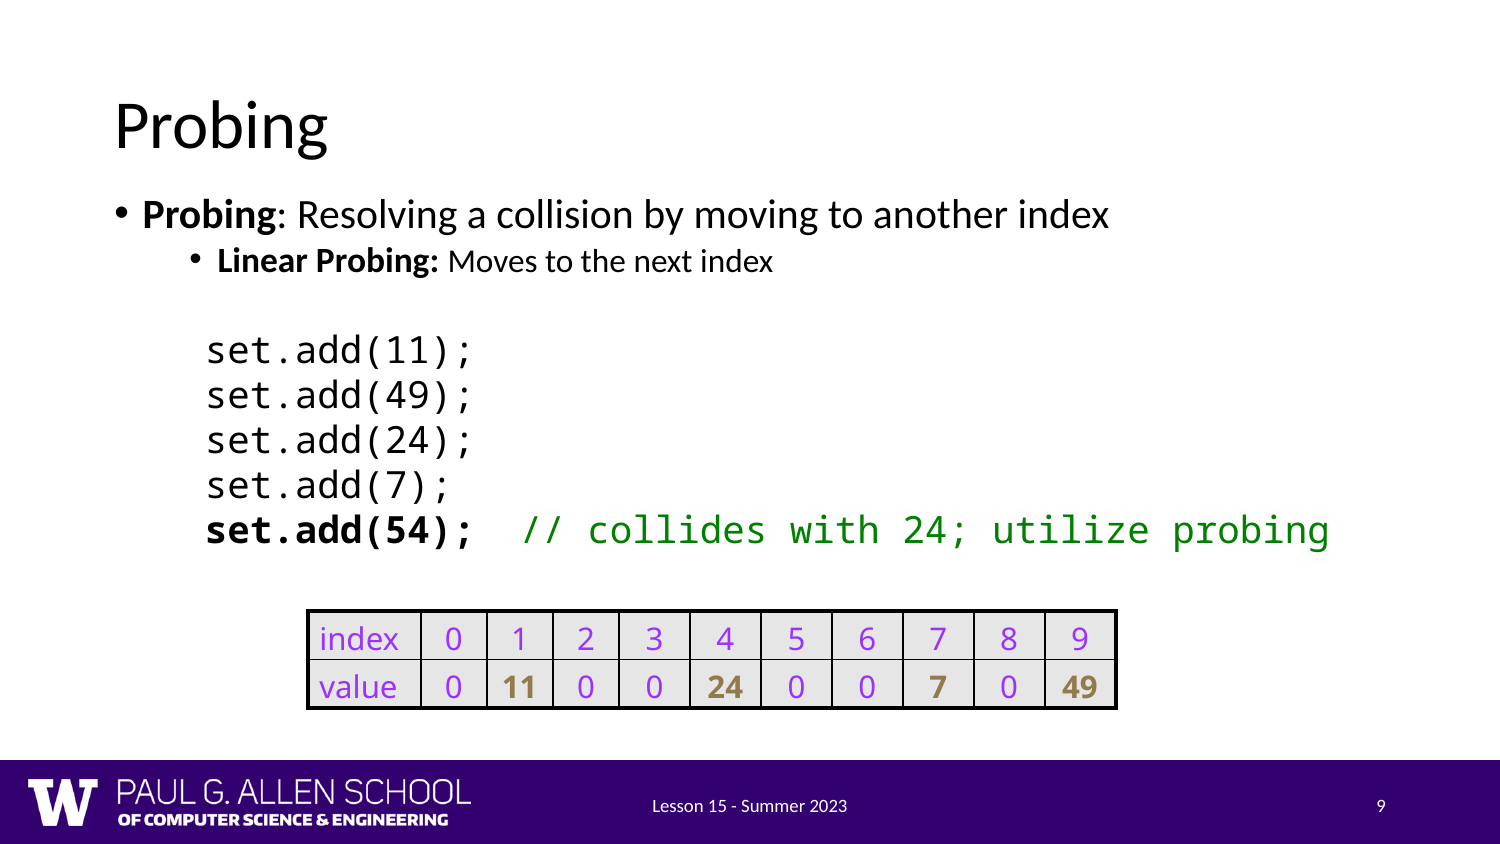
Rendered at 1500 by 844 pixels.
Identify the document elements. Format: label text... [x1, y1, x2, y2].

table_header 0 [422, 613, 486, 659]
text_box set.add(11); set.add(49); set.add(24); set.add(7); set.add(54); // collides with 24; utilize probing [190, 318, 1347, 558]
table_cell 11 [488, 660, 552, 706]
table_header 2 [554, 613, 618, 659]
title Probing [103, 44, 1397, 208]
table_cell value [310, 660, 420, 706]
footer Lesson 15 - Summer 2023 [496, 782, 1004, 827]
table_header 6 [833, 613, 902, 659]
table_header 8 [975, 613, 1044, 659]
table_cell 0 [833, 660, 902, 706]
table_header 3 [620, 613, 689, 659]
table_cell 7 [904, 660, 973, 706]
slide_number 9 [1059, 782, 1397, 827]
table_header 7 [904, 613, 973, 659]
table_cell 49 [1046, 660, 1114, 706]
table_cell 0 [554, 660, 618, 706]
list Probing: Resolving a collision by moving to another index Linear Probing: Moves to the next index [103, 181, 1192, 709]
table_cell 0 [422, 660, 486, 706]
table_header index [310, 613, 420, 659]
table_cell 0 [975, 660, 1044, 706]
table_cell 24 [691, 660, 760, 706]
table_header 1 [488, 613, 552, 659]
table_cell 0 [762, 660, 831, 706]
table_cell 0 [620, 660, 689, 706]
picture [0, 760, 1500, 844]
table_header 5 [762, 613, 831, 659]
table_header 4 [691, 613, 760, 659]
table_header 9 [1046, 613, 1114, 659]
